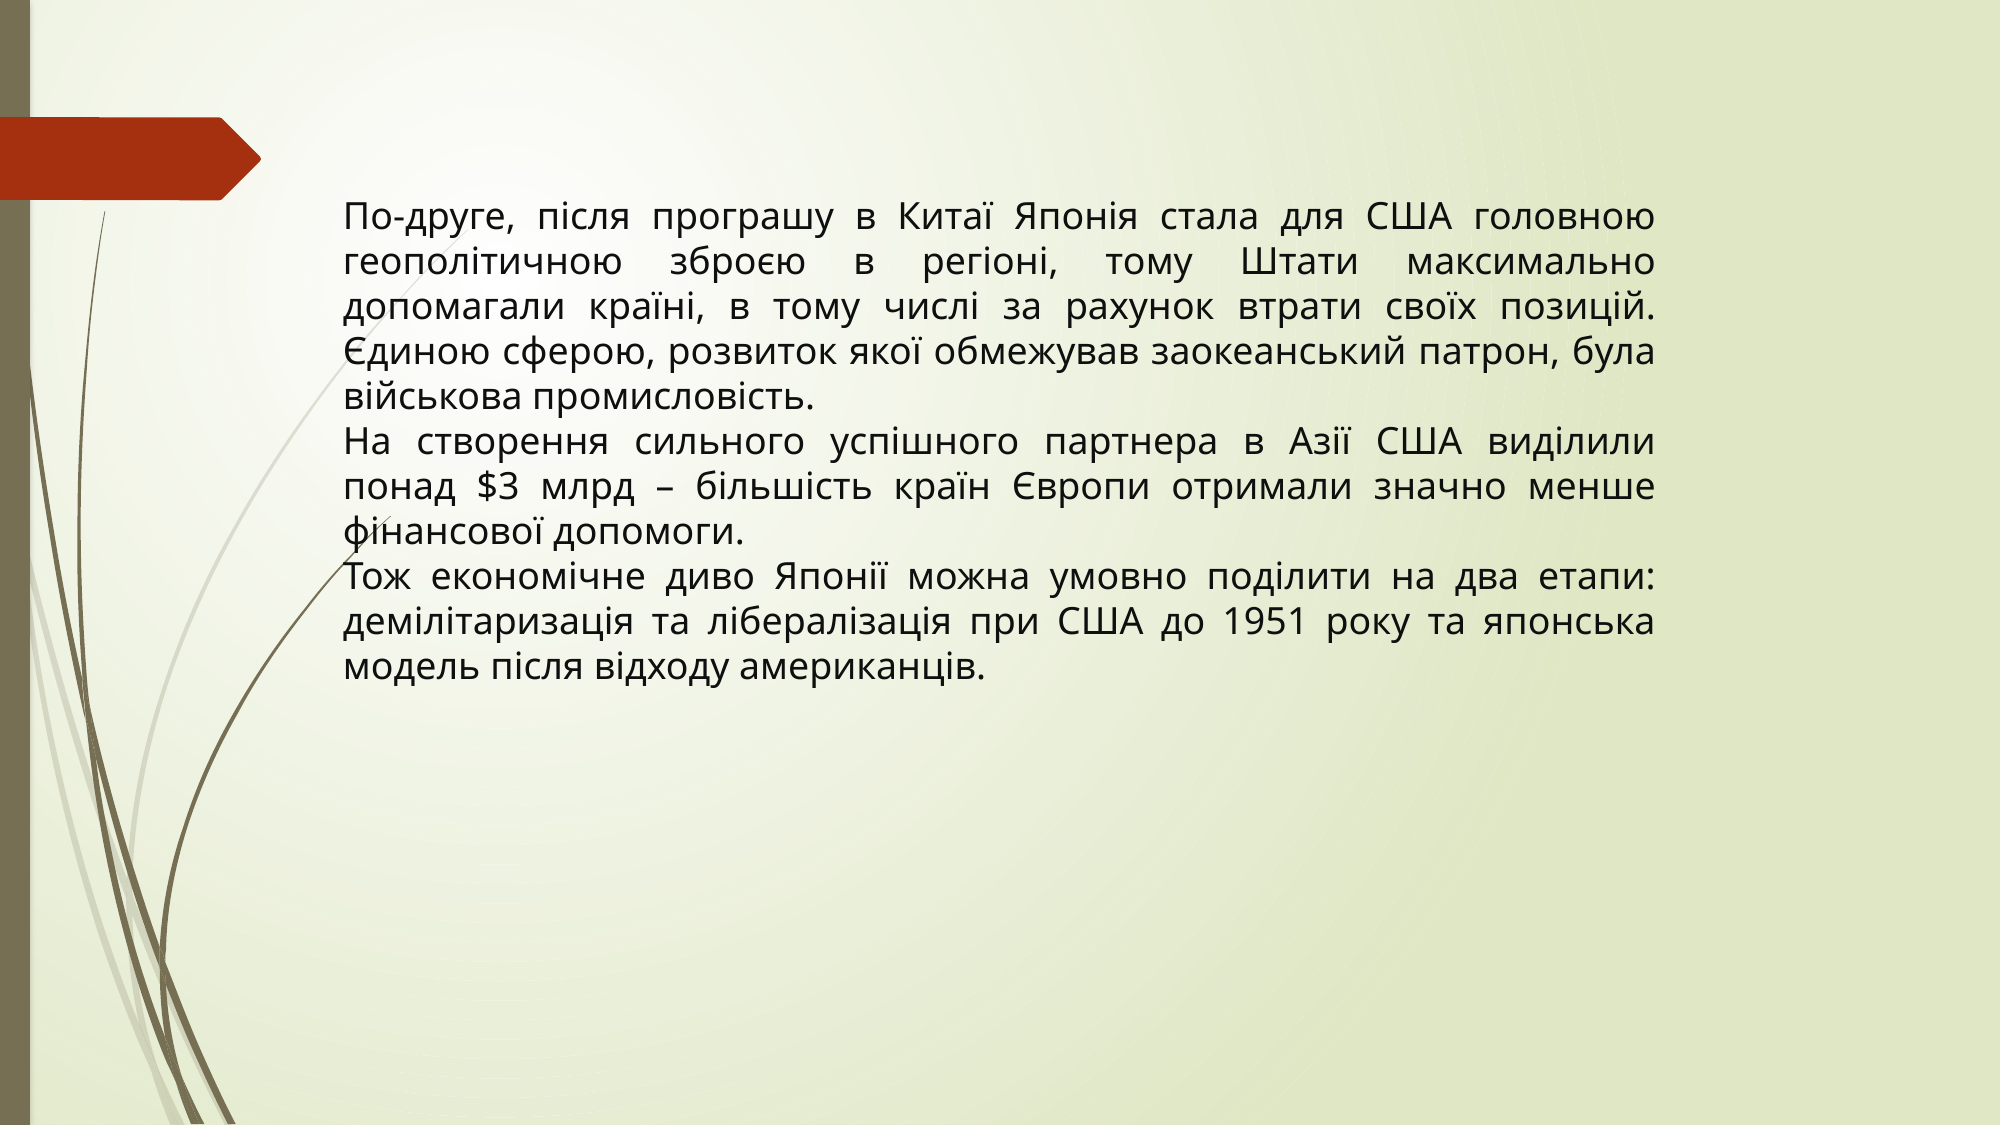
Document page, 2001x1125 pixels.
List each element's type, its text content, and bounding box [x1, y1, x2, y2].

text_box По-друге, після програшу в Китаї Японія стала для США головною геополітичною зброєю в регіоні, тому Штати максимально допомагали країні, в тому числі за рахунок втрати своїх позицій. Єдиною сферою, розвиток якої обмежував заокеанський патрон, була військова промисловість. На створення сильного успішного партнера в Азії США виділили понад $3 млрд – більшість країн Європи отримали значно менше фінансової допомоги. Тож економічне диво Японії можна умовно поділити на два етапи: демілітаризація та лібералізація при США до 1951 року та японська модель після відходу американців. [328, 184, 1672, 695]
